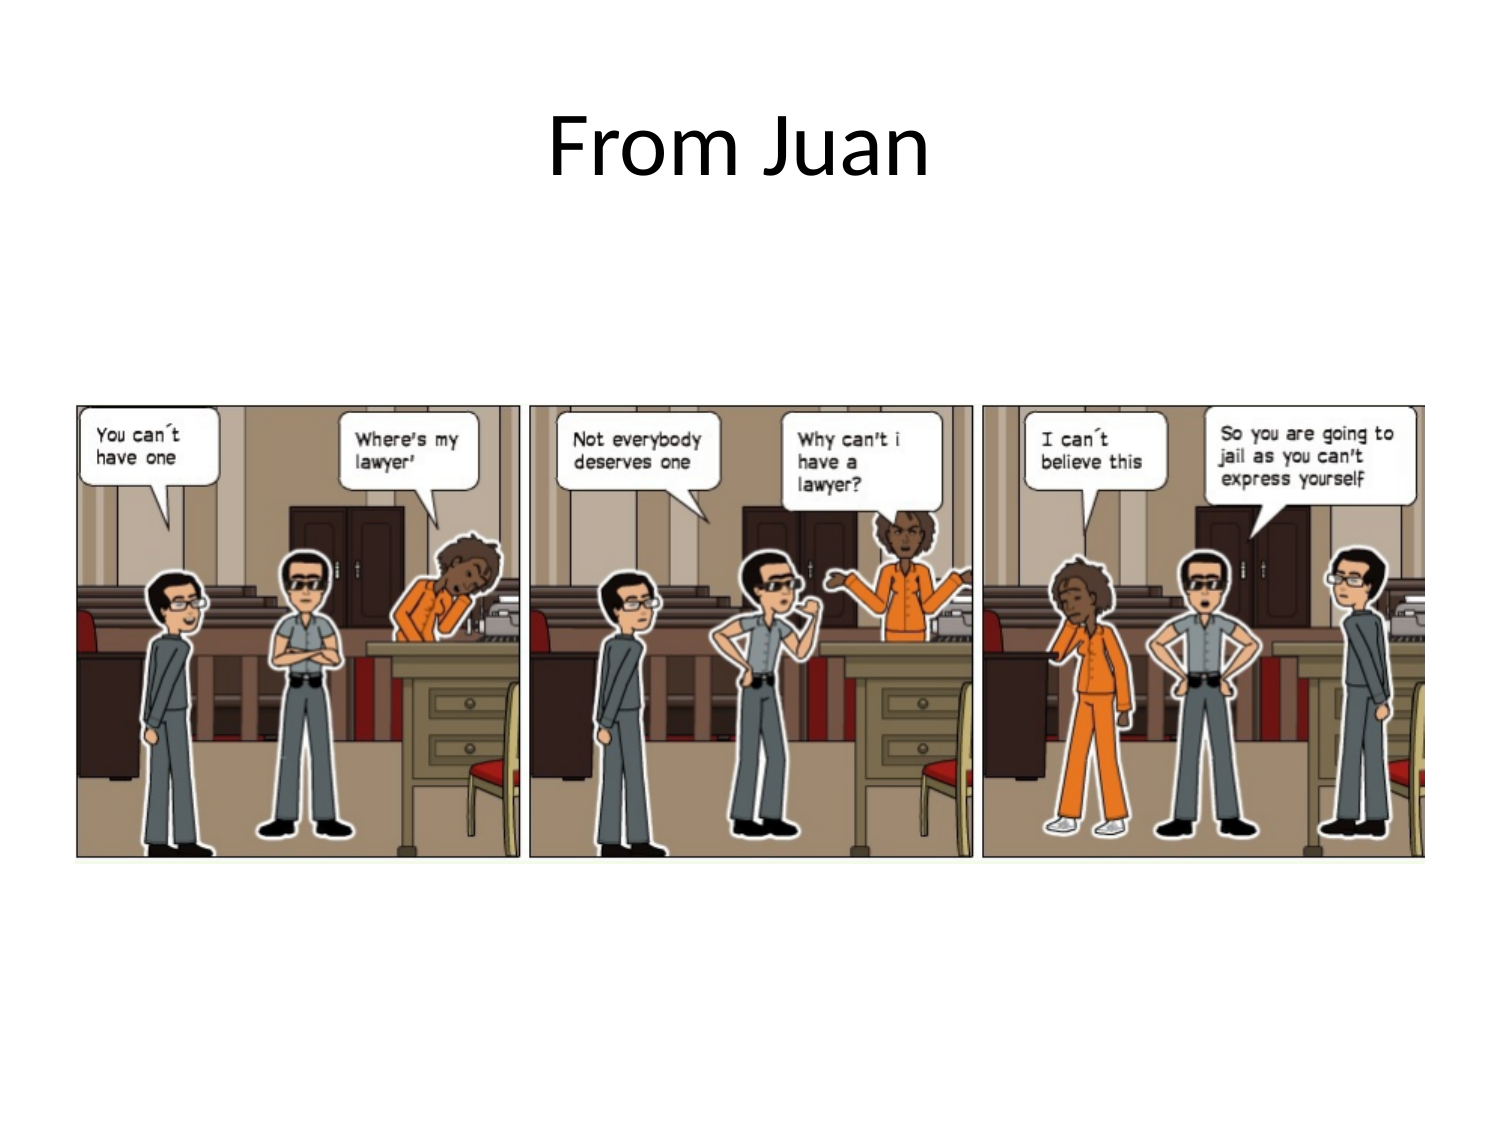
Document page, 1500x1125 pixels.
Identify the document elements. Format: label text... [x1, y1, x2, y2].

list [74, 403, 1426, 864]
title From Juan [75, 45, 1425, 233]
